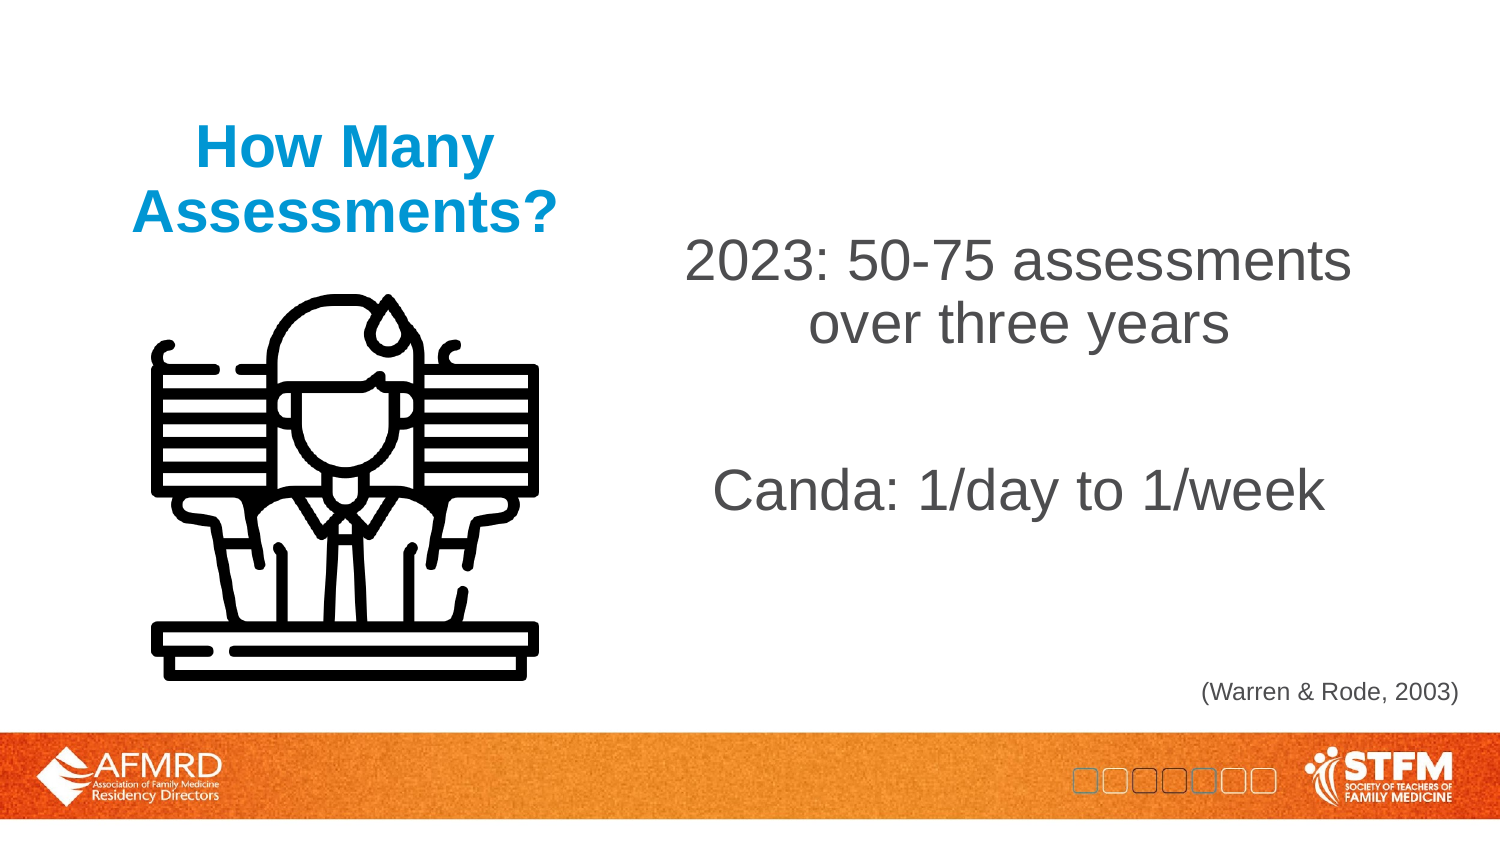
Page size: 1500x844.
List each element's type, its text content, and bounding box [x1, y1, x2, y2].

text_box (Warren & Rode, 2003) [1186, 660, 1488, 721]
picture [0, 0, 1500, 844]
title How Many Assessments? [103, 56, 588, 254]
list 2023: 50-75 assessments over three years Canda: 1/day to 1/week [637, 121, 1398, 722]
